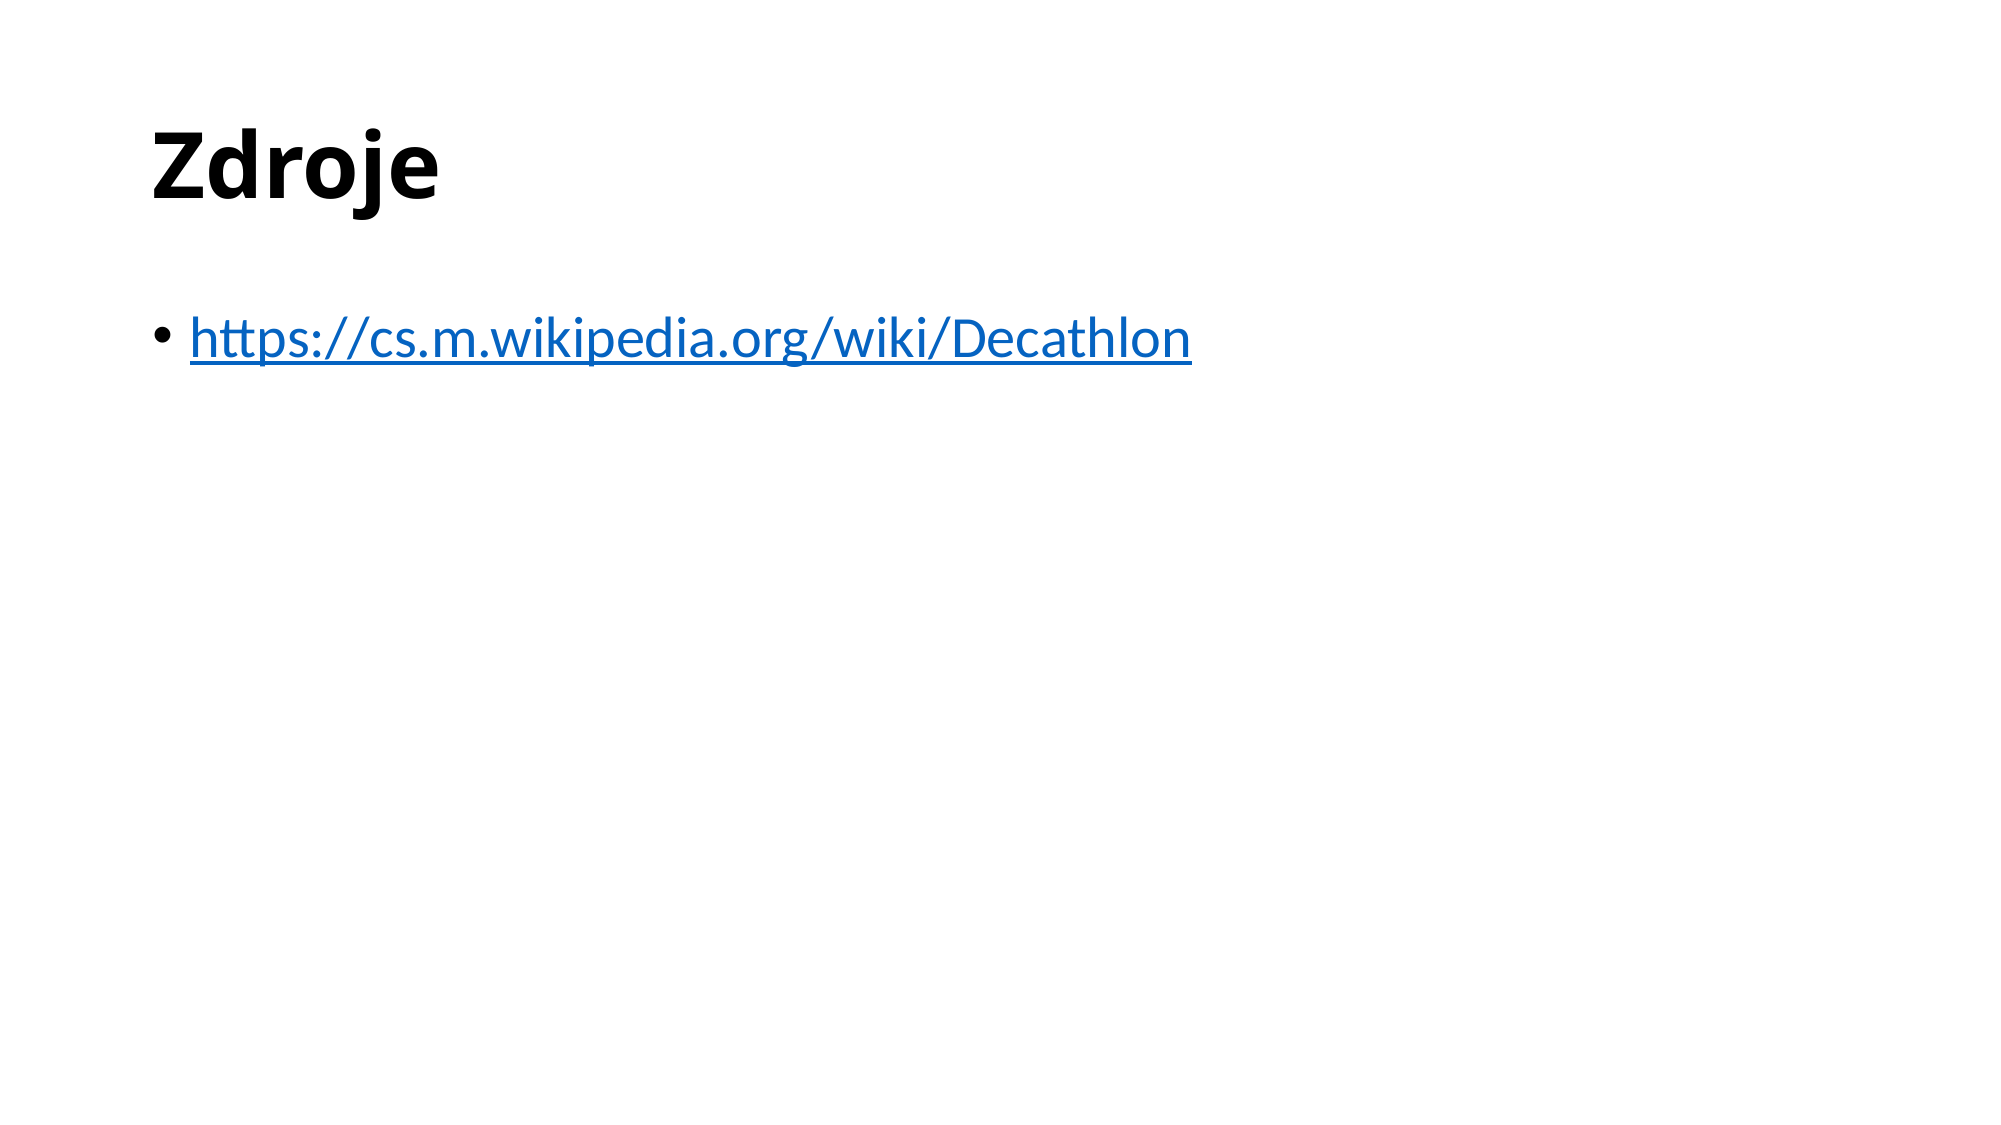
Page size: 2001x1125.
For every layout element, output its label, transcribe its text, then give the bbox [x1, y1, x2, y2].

title Zdroje [137, 59, 1863, 278]
list https://cs.m.wikipedia.org/wiki/Decathlon [137, 299, 1863, 1014]
